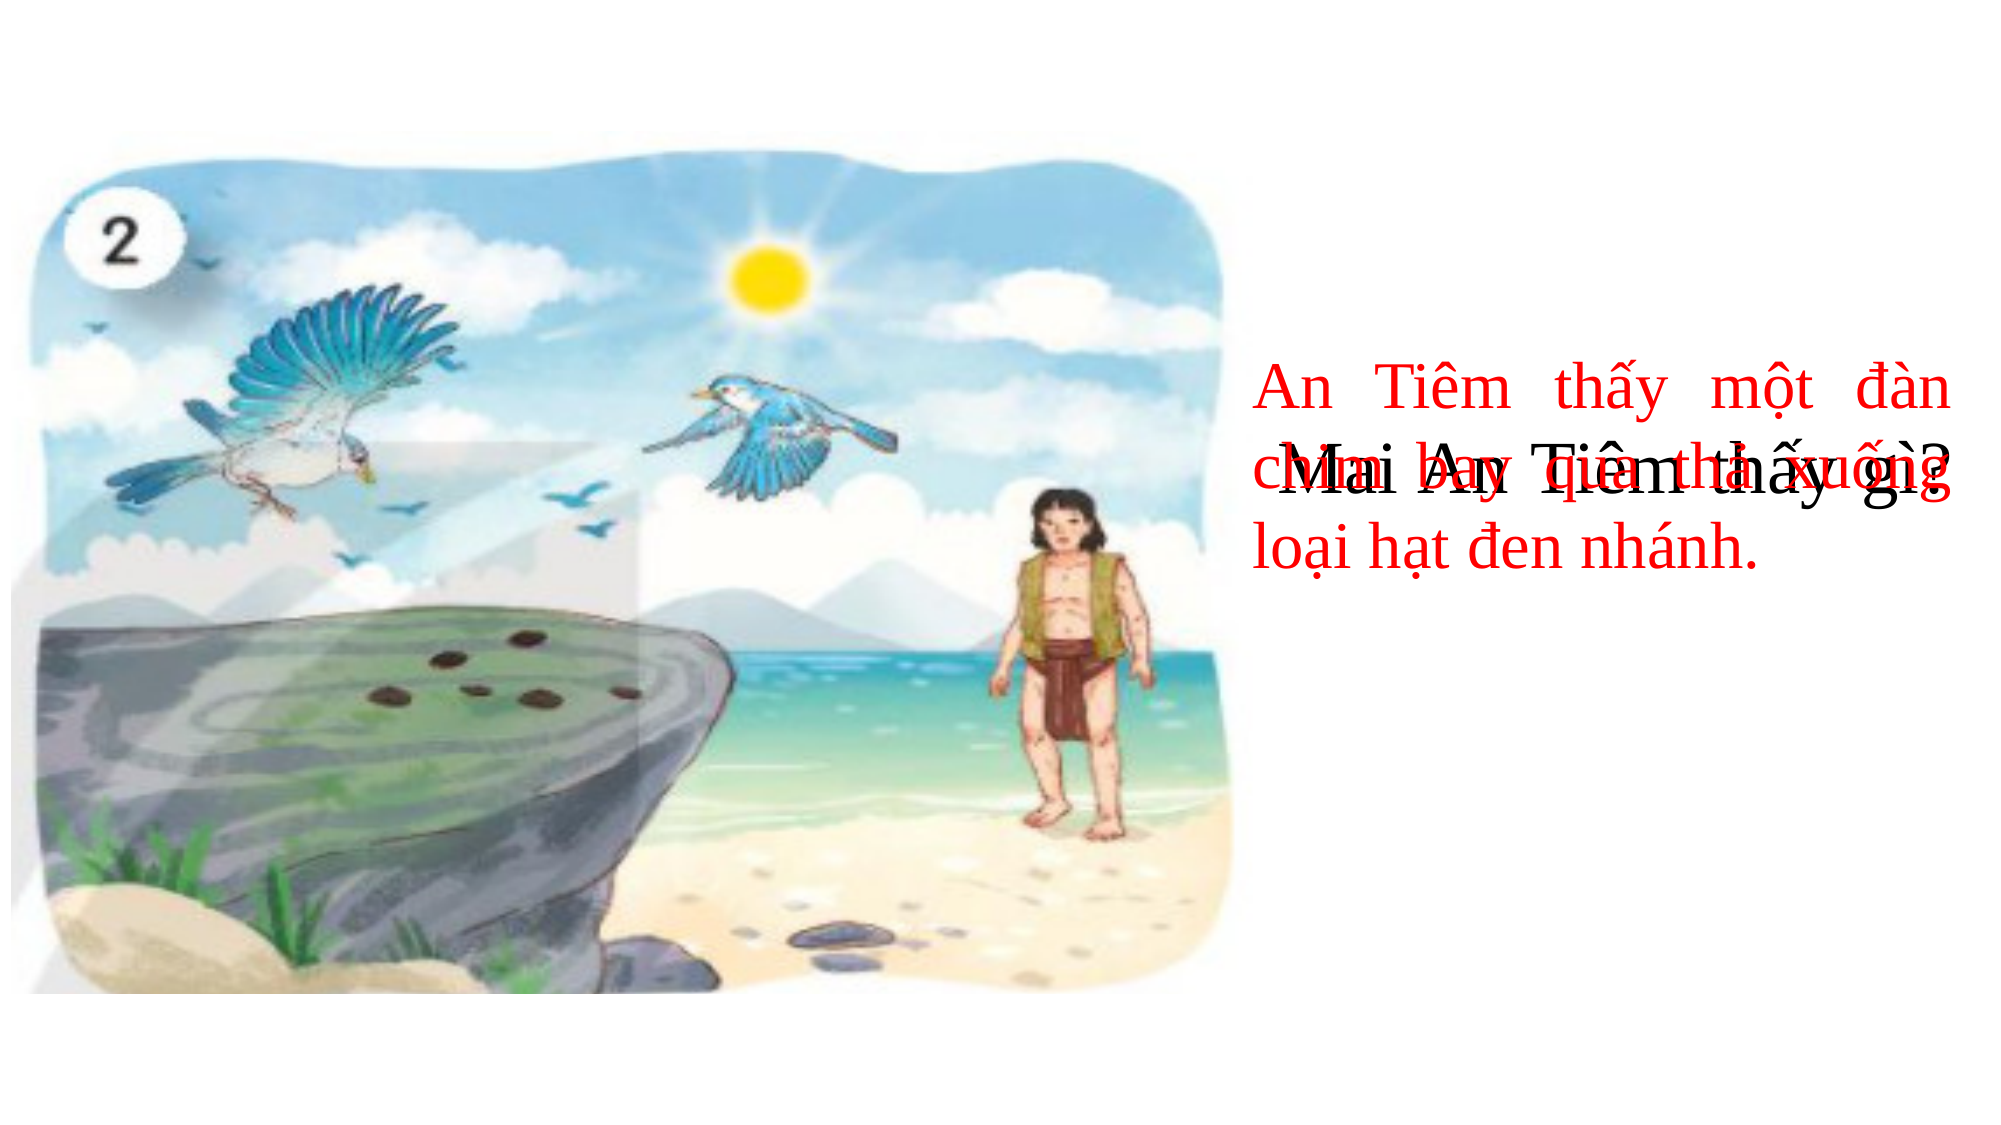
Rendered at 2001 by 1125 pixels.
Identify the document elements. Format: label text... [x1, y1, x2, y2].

text_box Mai An Tiêm thấy gì? [1263, 509, 1969, 629]
text_box An Tiêm thấy một đàn chim bay qua thả xuống loại hạt đen nhánh. [1263, 334, 1969, 509]
picture [11, 131, 1263, 994]
